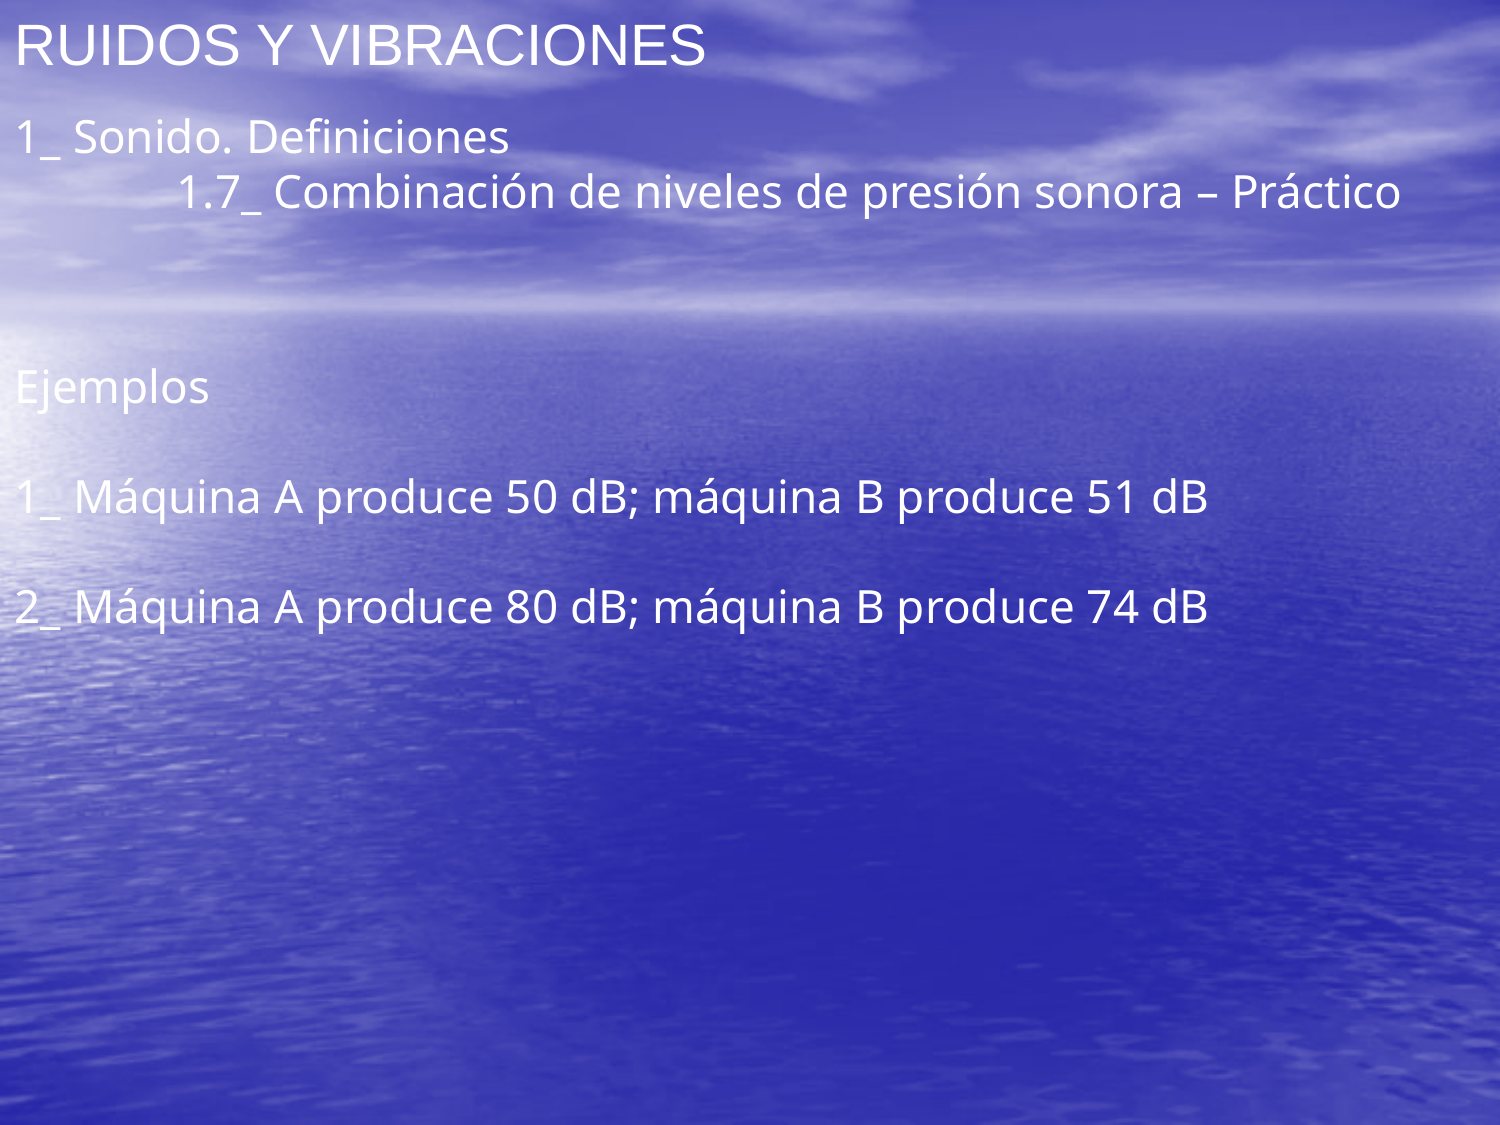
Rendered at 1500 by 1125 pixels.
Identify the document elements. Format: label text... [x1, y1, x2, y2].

text_box 1_ Sonido. Definiciones 1.7_ Combinación de niveles de presión sonora – Práctico [0, 0, 1500, 225]
text_box Ejemplos 1_ Máquina A produce 50 dB; máquina B produce 51 dB 2_ Máquina A produce 80 dB; máquina B produce 74 dB [0, 249, 1500, 750]
